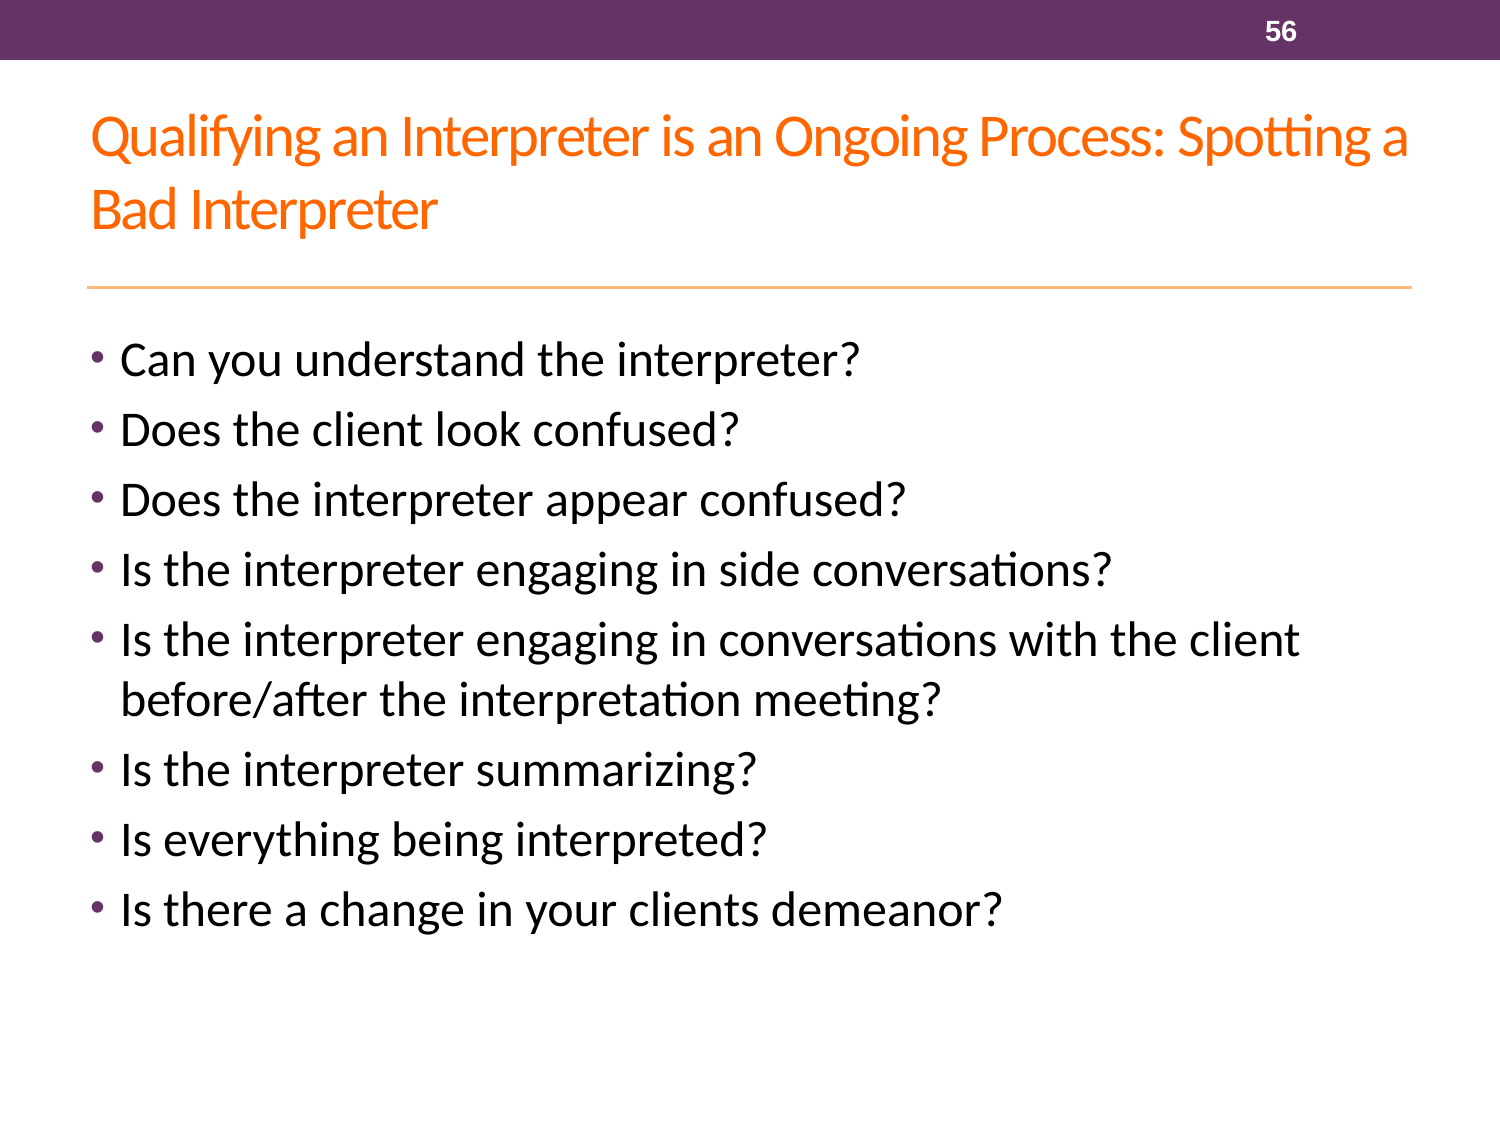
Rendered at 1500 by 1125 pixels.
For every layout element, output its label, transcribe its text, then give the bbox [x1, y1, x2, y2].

title Qualifying an Interpreter is an Ongoing Process: Spotting a Bad Interpreter [75, 87, 1425, 250]
slide_number 56 [1250, 3, 1425, 57]
list Can you understand the interpreter? Does the client look confused? Does the interpreter appear confused? Is the interpreter engaging in side conversations? Is the interpreter engaging in conversations with the client before/after the interpretation meeting? Is the interpreter summarizing? Is everything being interpreted? Is there a change in your clients demeanor? [75, 319, 1425, 1120]
